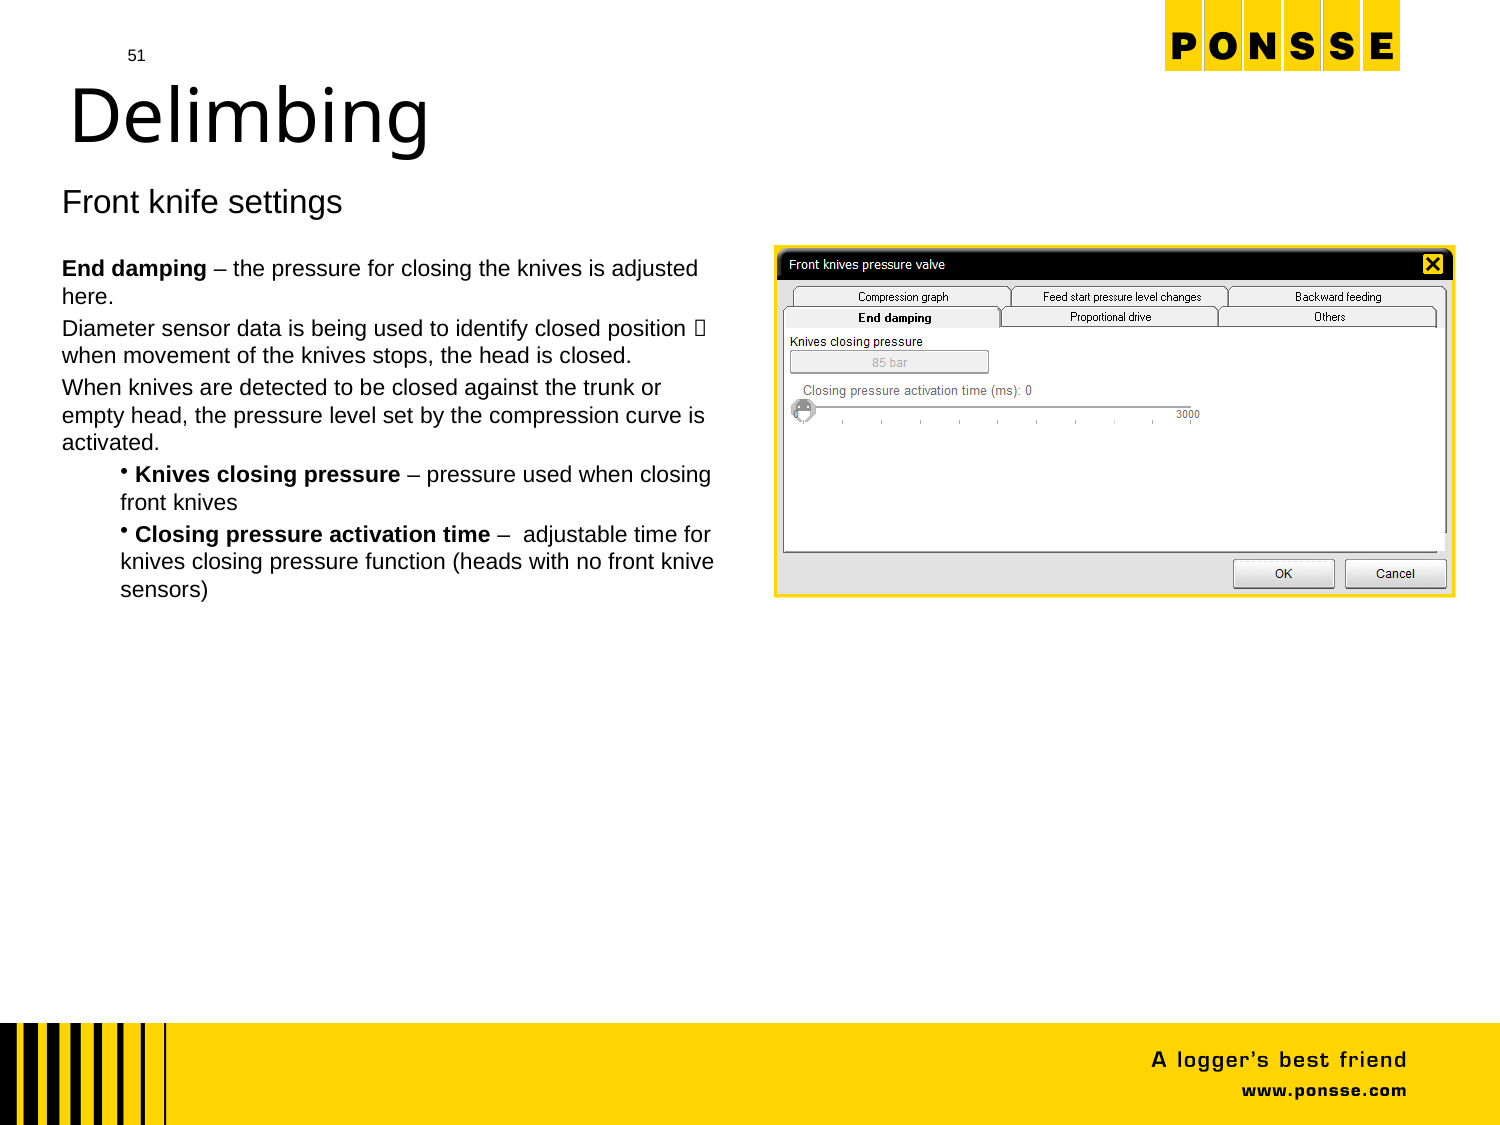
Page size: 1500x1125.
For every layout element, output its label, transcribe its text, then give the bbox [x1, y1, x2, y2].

title Delimbing [52, 18, 1329, 207]
picture [773, 243, 1456, 599]
list Front knife settings End damping – the pressure for closing the knives is adjusted here. Diameter sensor data is being used to identify closed position  when movement of the knives stops, the head is closed. When knives are detected to be closed against the trunk or empty head, the pressure level set by the compression curve is activated. Knives closing pressure – pressure used when closing front knives Closing pressure activation time – adjustable time for knives closing pressure function (heads with no front knive sensors) [46, 172, 739, 1030]
slide_number 51 [112, 37, 176, 113]
picture [1165, 0, 1400, 71]
picture [0, 1023, 1500, 1125]
